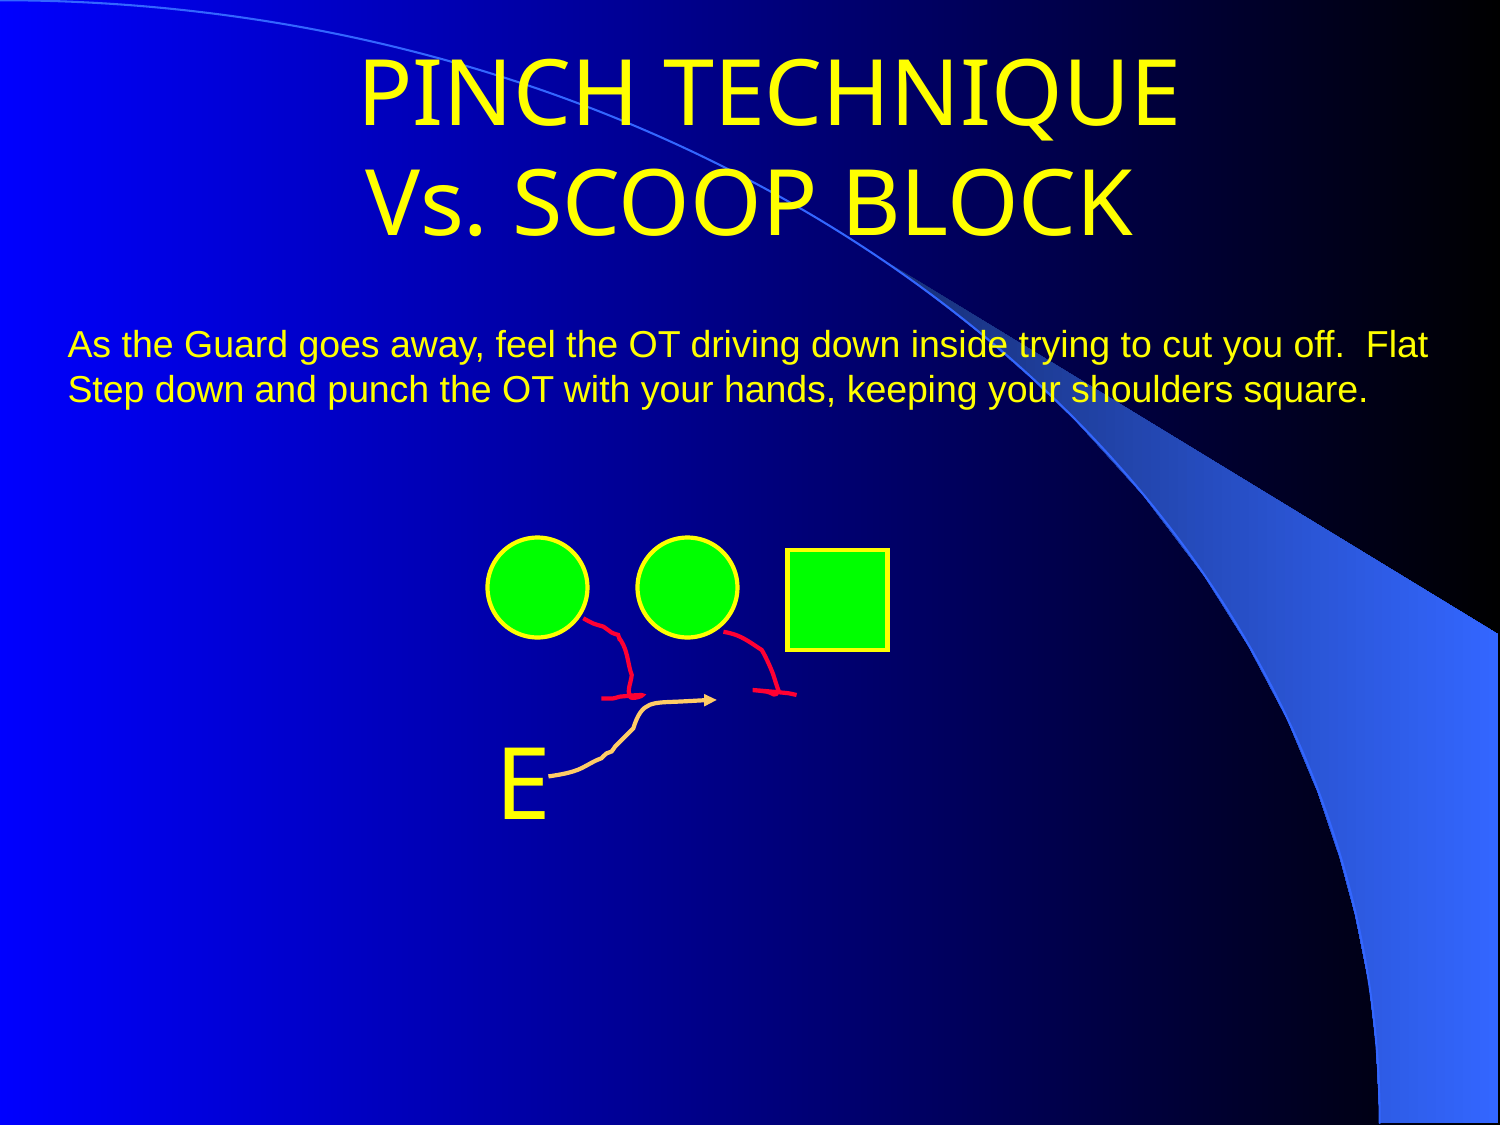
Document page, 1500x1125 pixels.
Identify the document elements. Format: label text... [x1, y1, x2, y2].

text_box As the Guard goes away, feel the OT driving down inside trying to cut you off. Flat Step down and punch the OT with your hands, keeping your shoulders square. [52, 312, 1445, 418]
text_box [583, 618, 643, 699]
text_box [723, 631, 797, 696]
text_box [487, 537, 588, 638]
title PINCH TECHNIQUE Vs. SCOOP BLOCK [112, 0, 1388, 288]
text_box [548, 693, 717, 777]
text_box [637, 537, 738, 638]
text_box E [480, 712, 566, 848]
text_box [787, 549, 888, 650]
